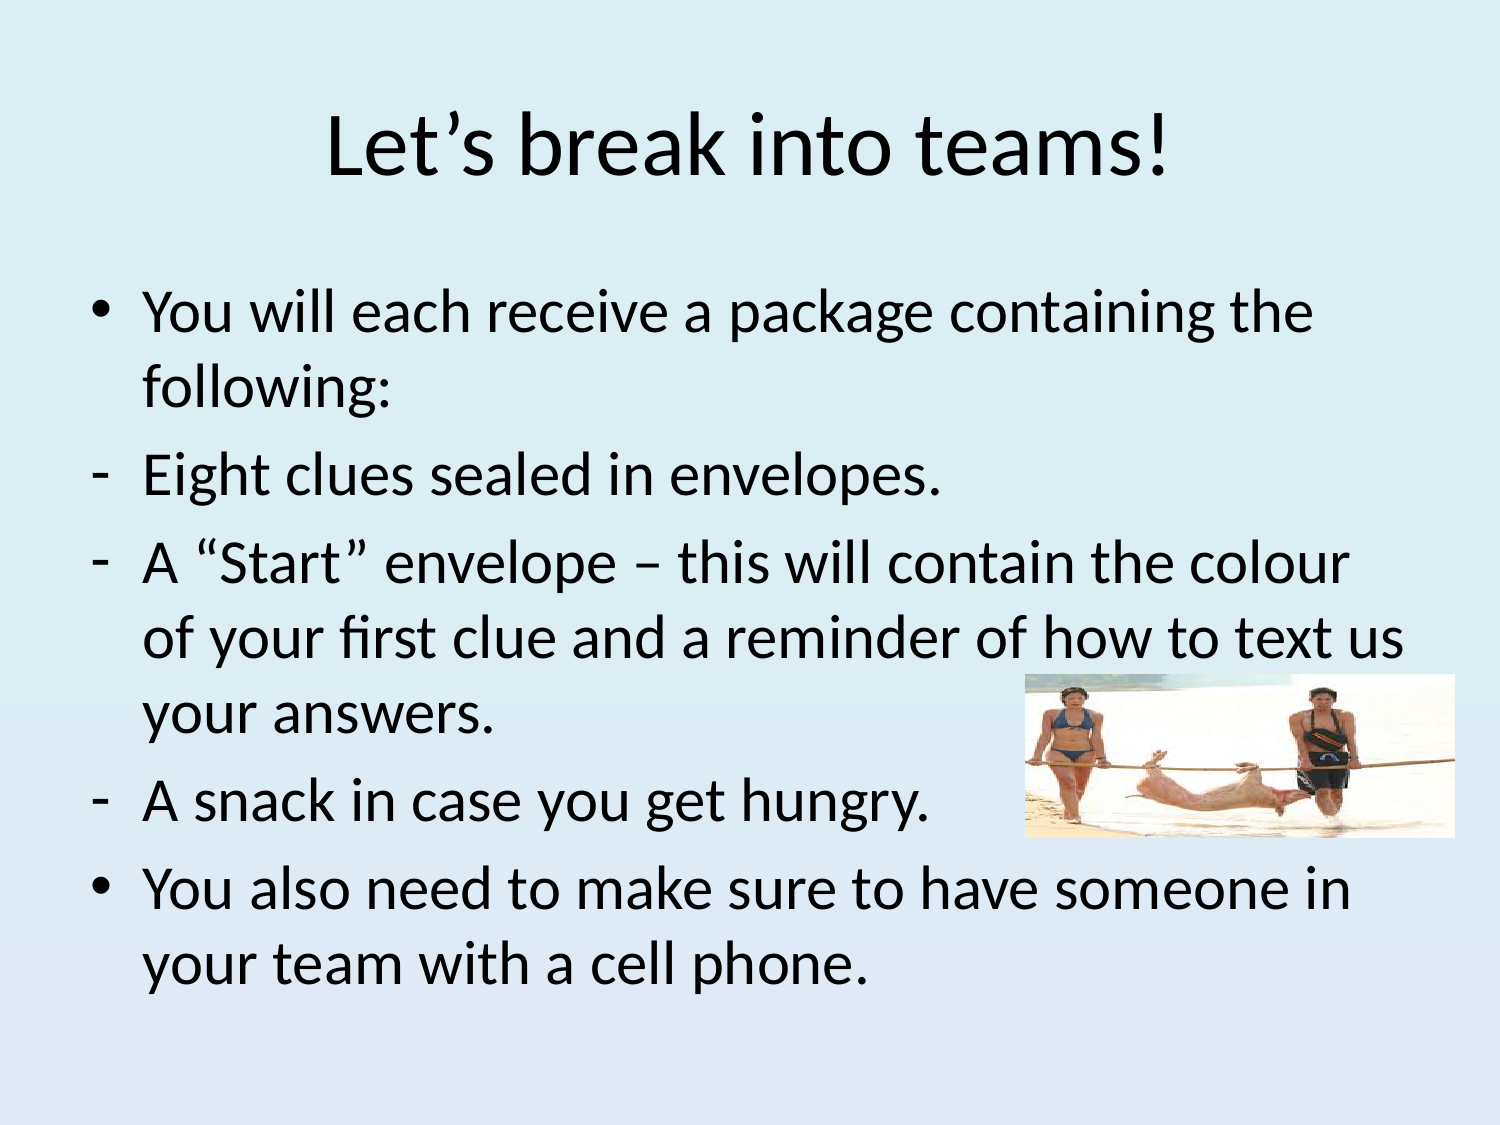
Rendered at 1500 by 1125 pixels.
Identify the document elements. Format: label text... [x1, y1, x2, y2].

list You will each receive a package containing the following: Eight clues sealed in envelopes. A “Start” envelope – this will contain the colour of your first clue and a reminder of how to text us your answers. A snack in case you get hungry. You also need to make sure to have someone in your team with a cell phone. [75, 262, 1425, 1005]
title Let’s break into teams! [75, 45, 1425, 233]
picture [1024, 674, 1455, 838]
